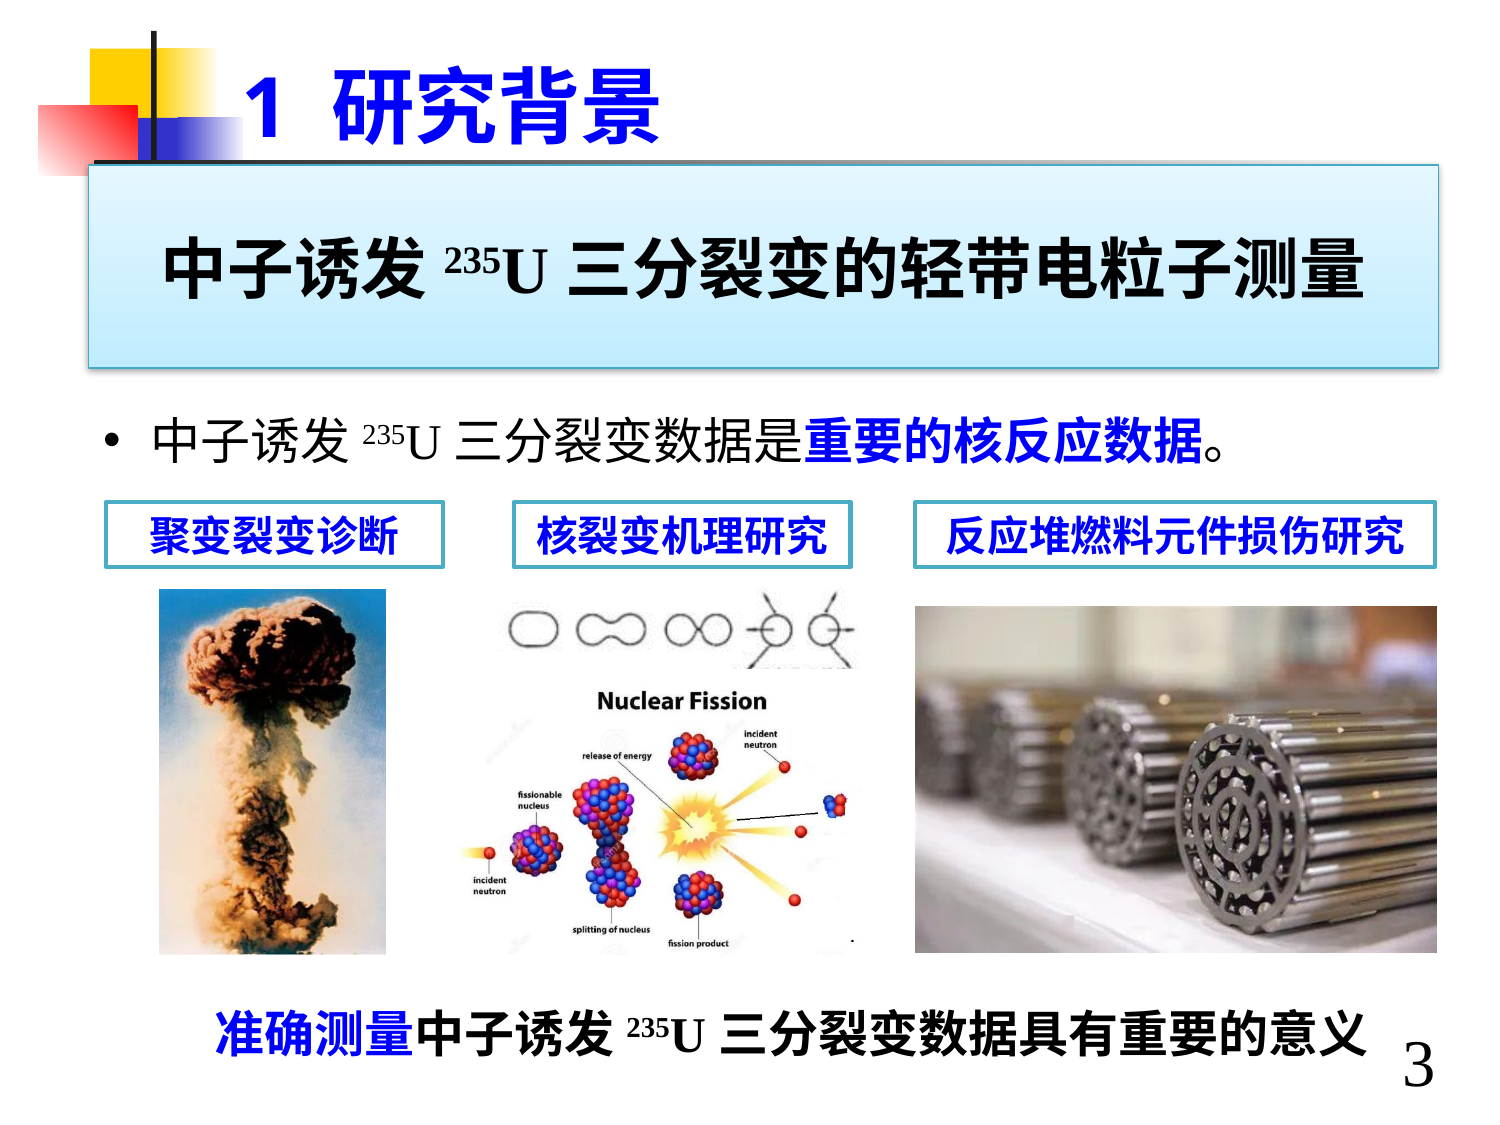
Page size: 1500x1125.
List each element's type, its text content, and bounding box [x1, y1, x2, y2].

text_box 中子诱发235U三分裂变数据是重要的核反应数据。 [88, 386, 1437, 477]
slide_number 3 [1387, 1012, 1500, 1073]
text_box 准确测量中子诱发235U三分裂变数据具有重要的意义 [135, 995, 1447, 1070]
picture [159, 589, 386, 955]
text_box 反应堆燃料元件损伤研究 [913, 500, 1437, 569]
picture [489, 574, 904, 669]
text_box 聚变裂变诊断 [104, 500, 445, 569]
text_box 1 研究背景 [226, 23, 1500, 185]
text_box 核裂变机理研究 [512, 500, 853, 569]
title 中子诱发235U三分裂变的轻带电粒子测量 [88, 164, 1439, 369]
picture [454, 605, 1437, 955]
